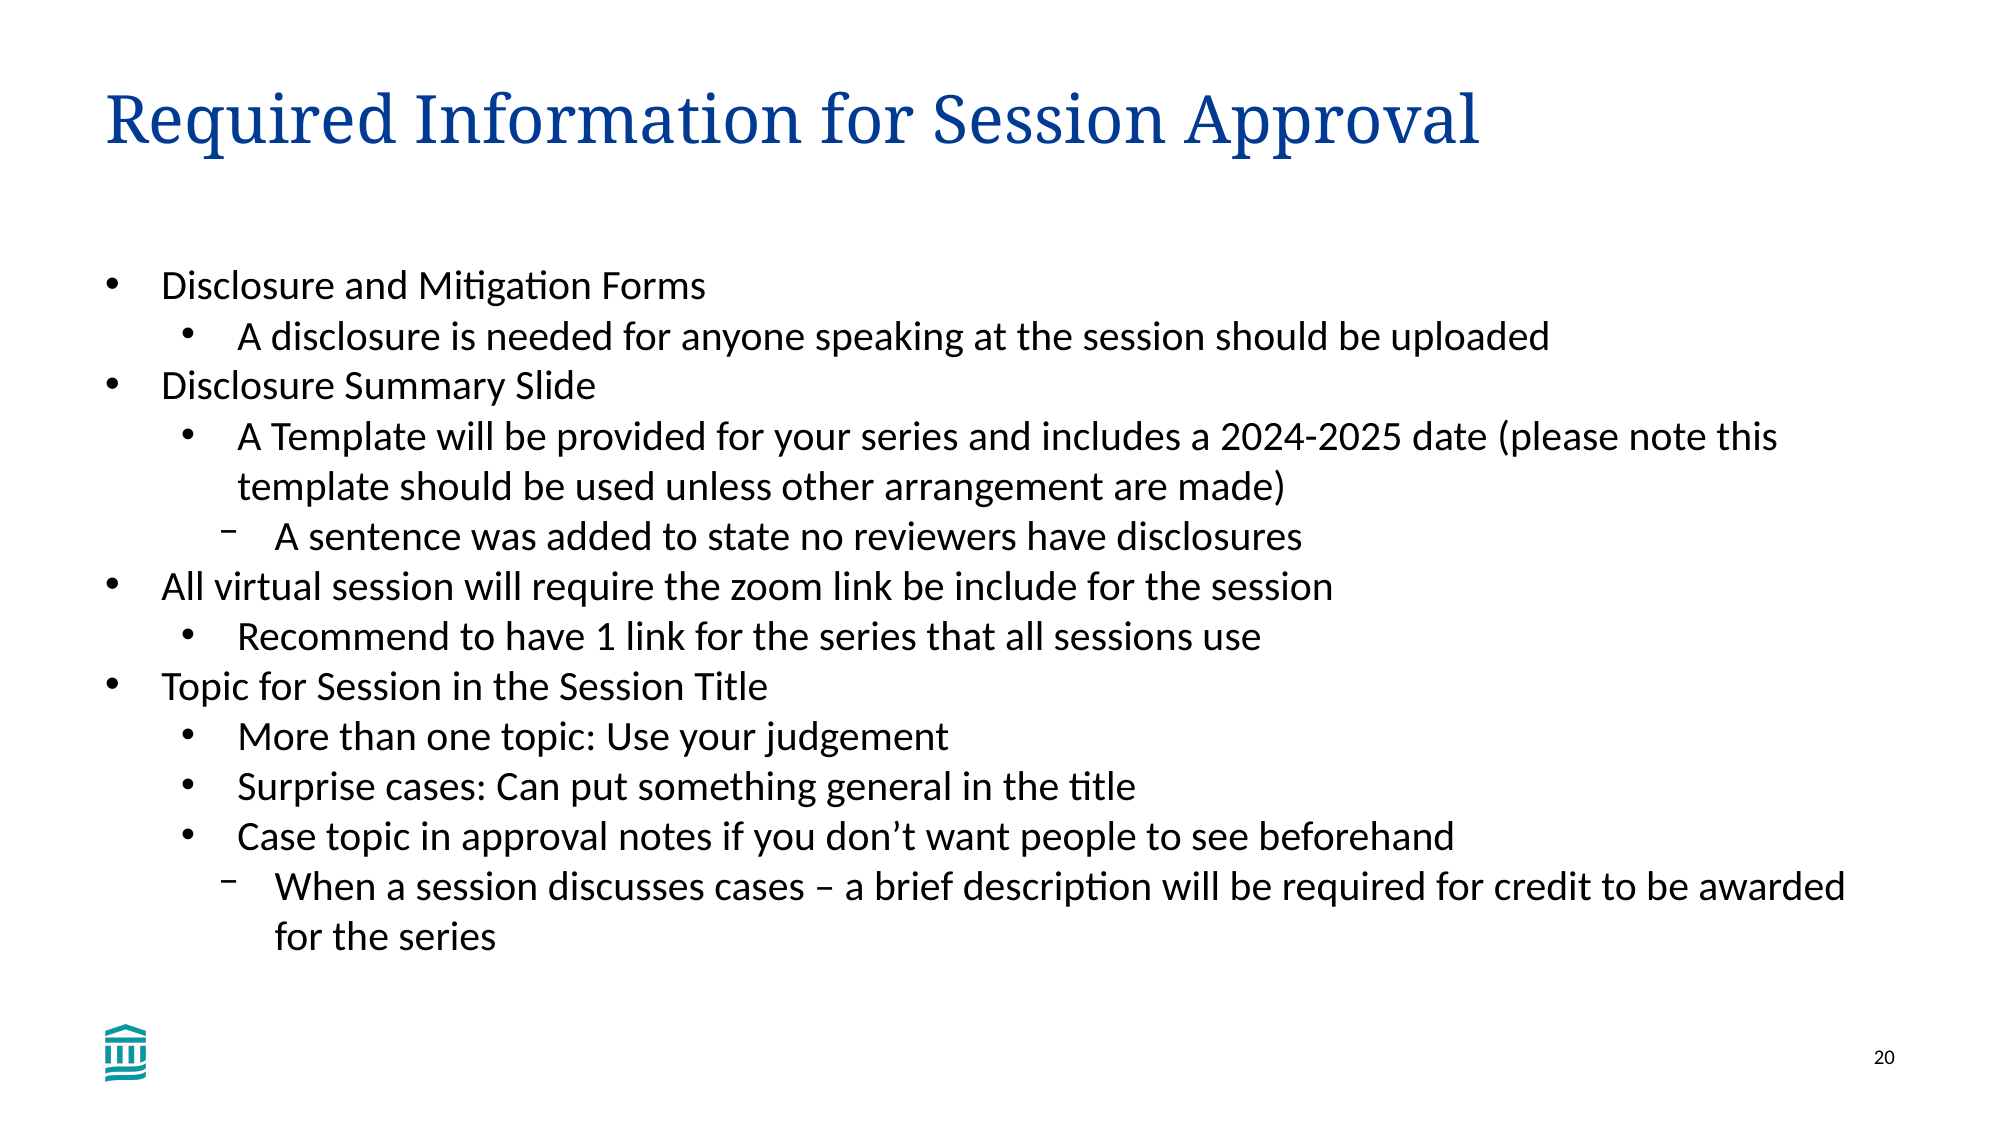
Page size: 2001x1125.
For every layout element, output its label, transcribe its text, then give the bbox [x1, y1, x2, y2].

title Required Information for Session Approval [105, 85, 1932, 194]
picture [105, 1024, 147, 1082]
list Disclosure and Mitigation Forms A disclosure is needed for anyone speaking at the session should be uploaded Disclosure Summary Slide A Template will be provided for your series and includes a 2024-2025 date (please note this template should be used unless other arrangement are made) A sentence was added to state no reviewers have disclosures All virtual session will require the zoom link be include for the session Recommend to have 1 link for the series that all sessions use Topic for Session in the Session Title More than one topic: Use your judgement Surprise cases: Can put something general in the title Case topic in approval notes if you don’t want people to see beforehand When a session discusses cases – a brief description will be required for credit to be awarded for the series [105, 208, 1850, 949]
